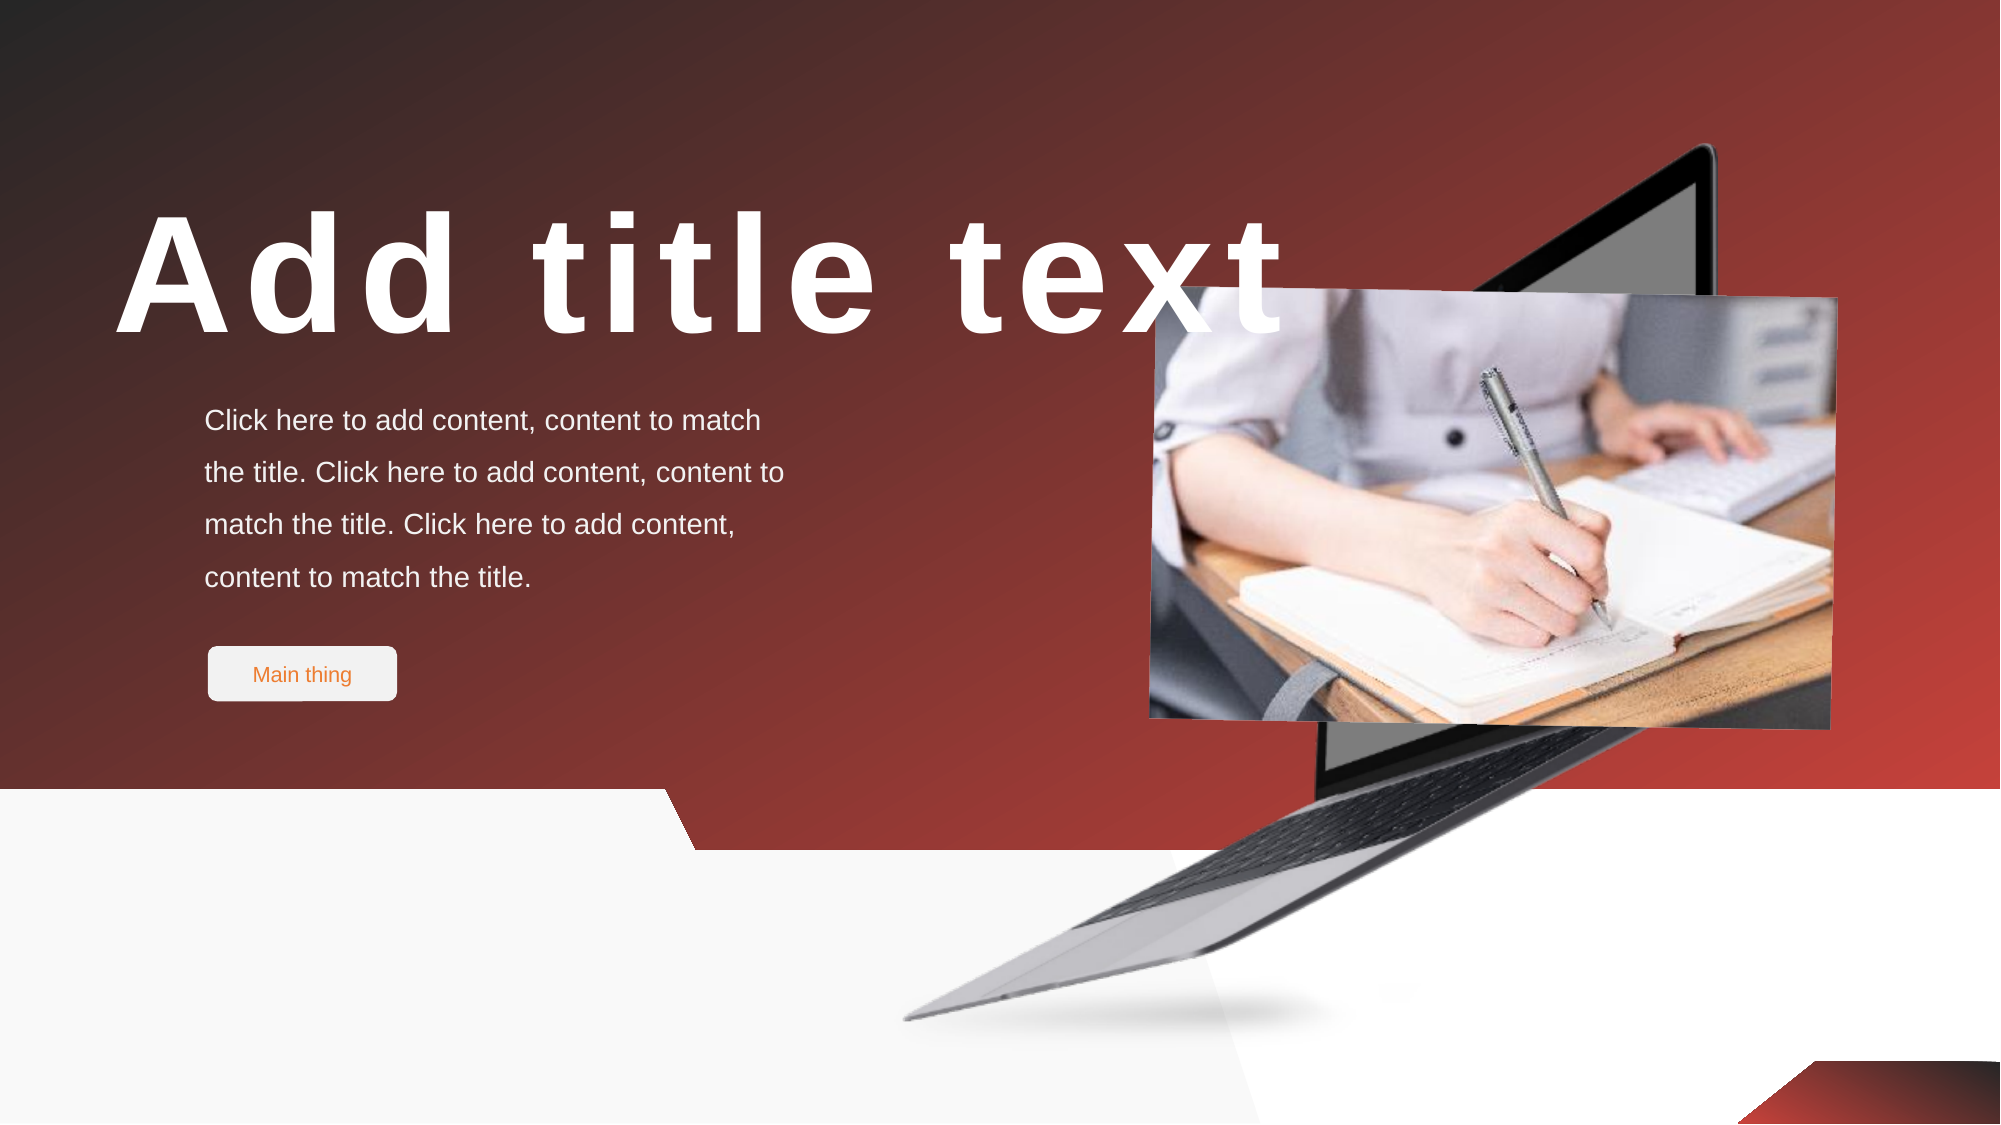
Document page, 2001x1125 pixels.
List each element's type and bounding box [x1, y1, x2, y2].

text_box [0, 0, 2000, 1124]
text_box [894, 143, 1835, 1051]
